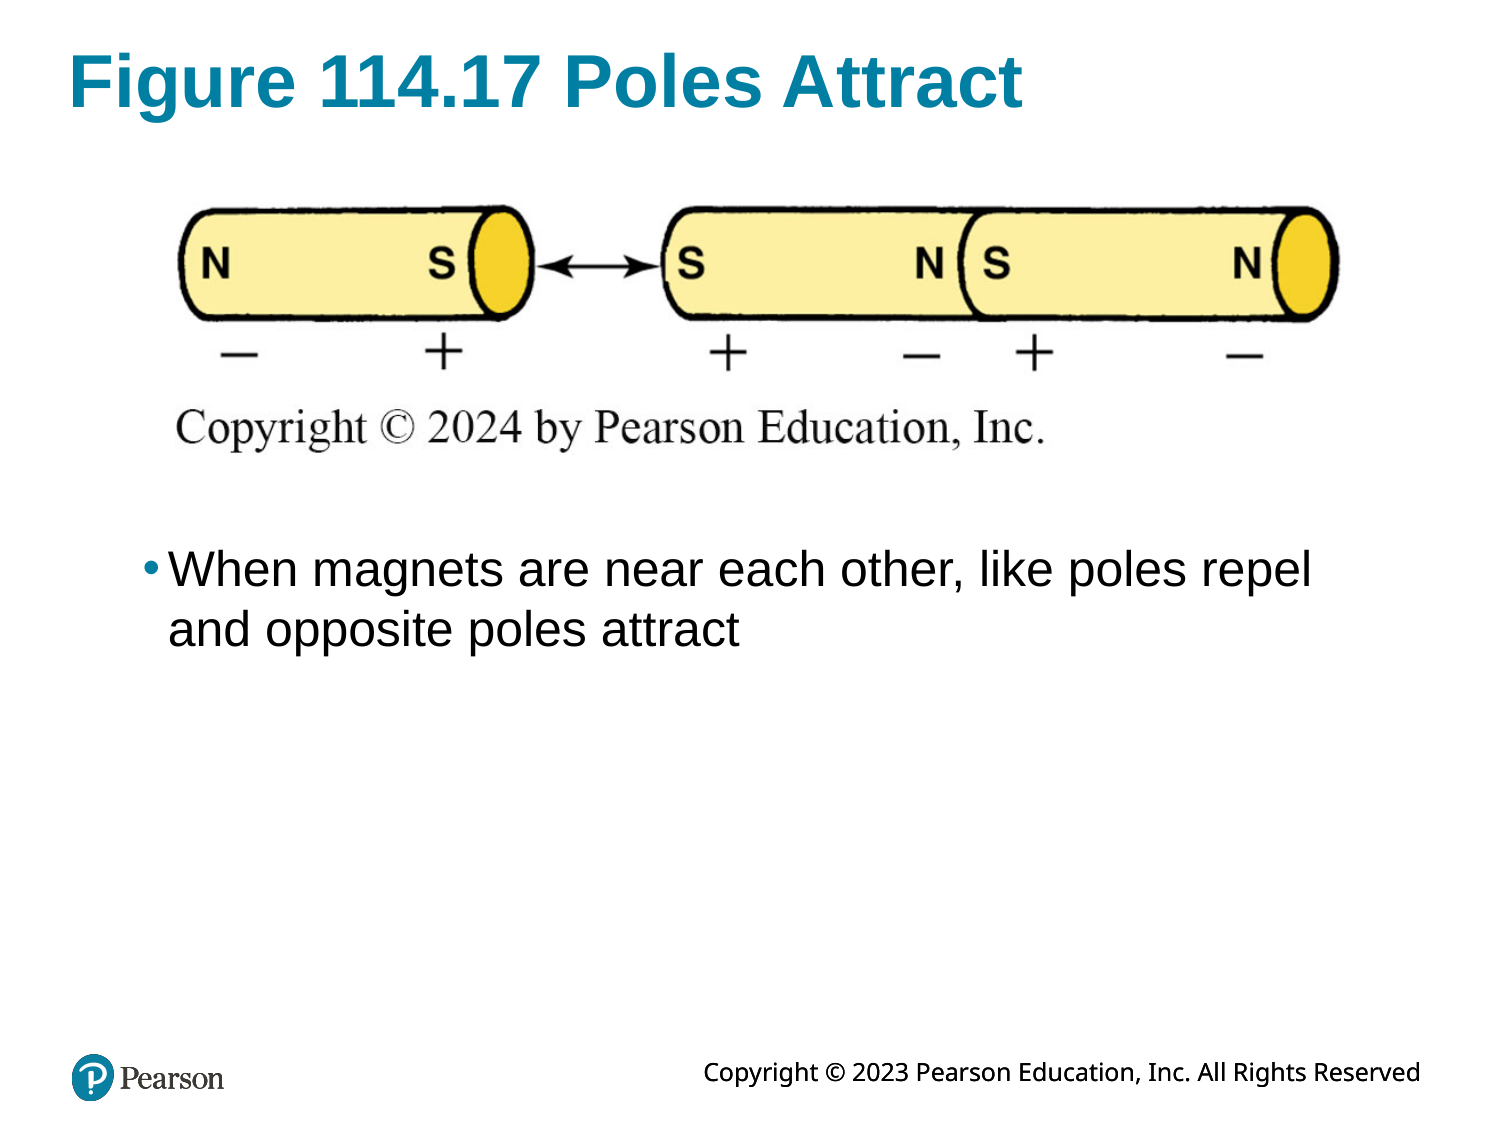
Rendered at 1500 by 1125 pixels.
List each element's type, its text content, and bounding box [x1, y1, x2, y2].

picture [98, 1054, 224, 1101]
picture [80, 1063, 106, 1088]
title Figure 114.17 Poles Attract [68, 24, 1418, 131]
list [175, 202, 1344, 455]
list When magnets are near each other, like poles repel and opposite poles attract [126, 529, 1394, 666]
picture [72, 1054, 87, 1070]
picture [72, 1088, 83, 1101]
